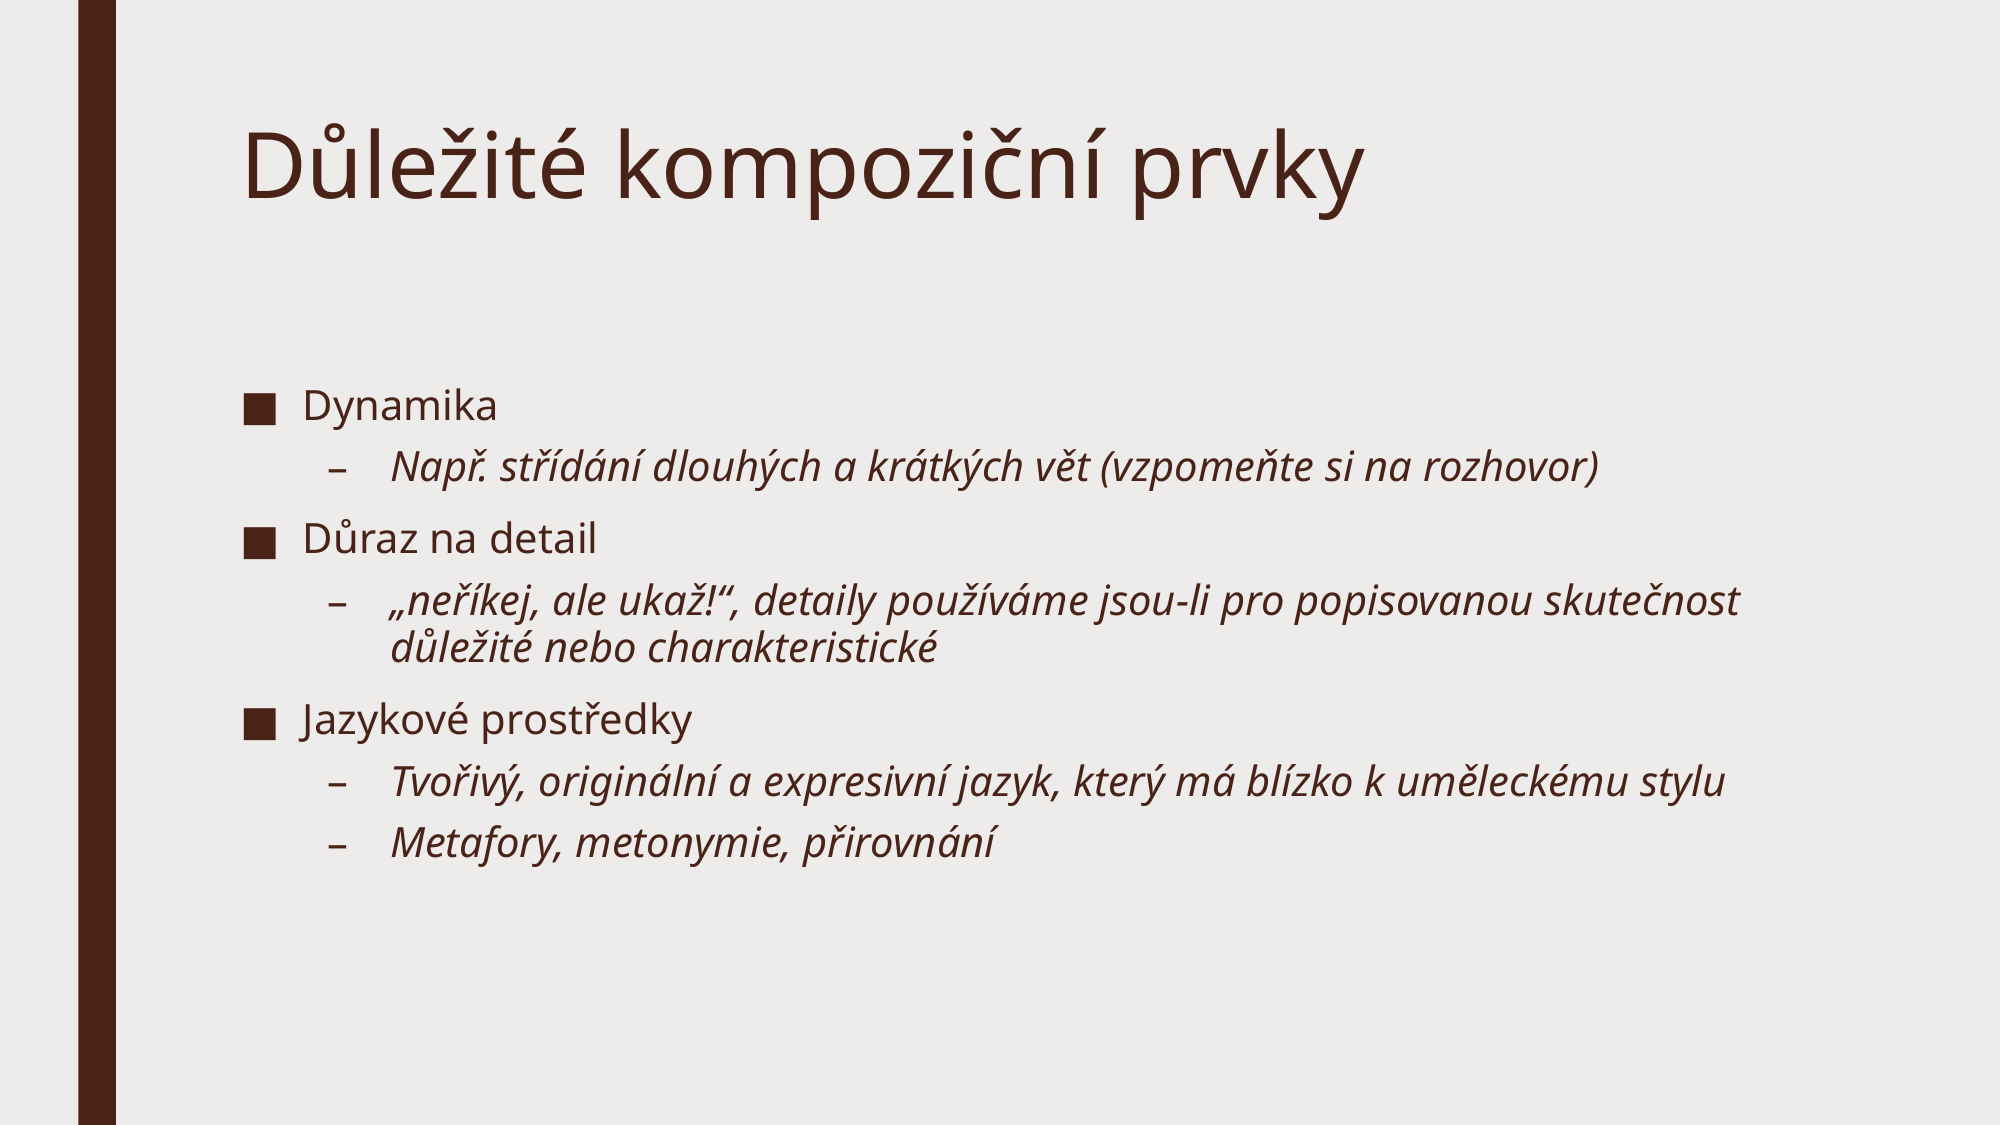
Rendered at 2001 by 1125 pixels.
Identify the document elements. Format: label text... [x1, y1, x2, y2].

title Důležité kompoziční prvky [225, 112, 1800, 357]
list Dynamika Např. střídání dlouhých a krátkých vět (vzpomeňte si na rozhovor) Důraz na detail „neříkej, ale ukaž!“, detaily používáme jsou-li pro popisovanou skutečnost důležité nebo charakteristické Jazykové prostředky Tvořivý, originální a expresivní jazyk, který má blízko k uměleckému stylu Metafory, metonymie, přirovnání [225, 375, 1800, 963]
